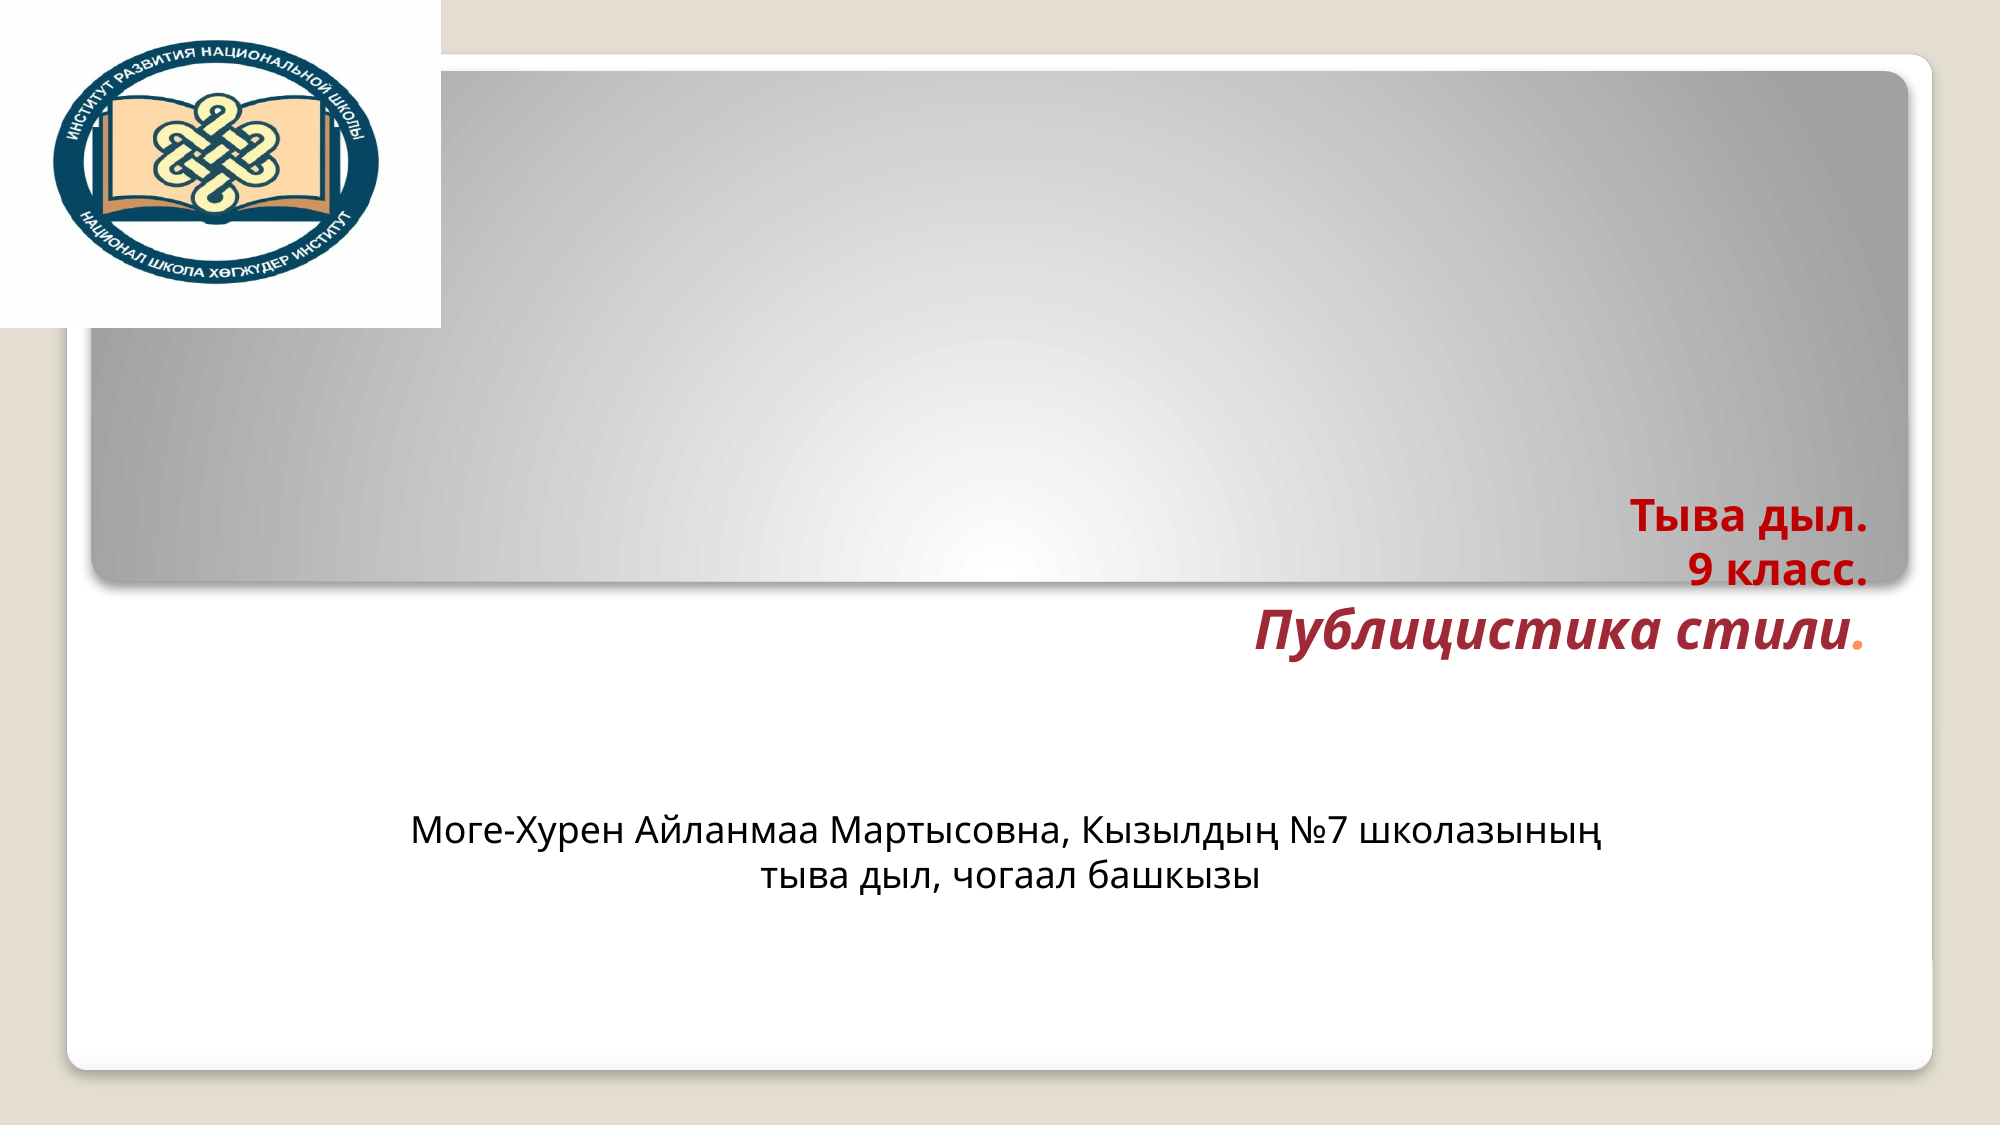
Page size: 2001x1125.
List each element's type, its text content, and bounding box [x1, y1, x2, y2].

text_box Моге-Хурен Айланмаа Мартысовна, Кызылдың №7 школазының тыва дыл, чогаал башкызы [138, 799, 1875, 904]
title Тыва дыл. 9 класс. Публицистика стили. [176, 32, 1877, 890]
picture [0, 0, 441, 329]
